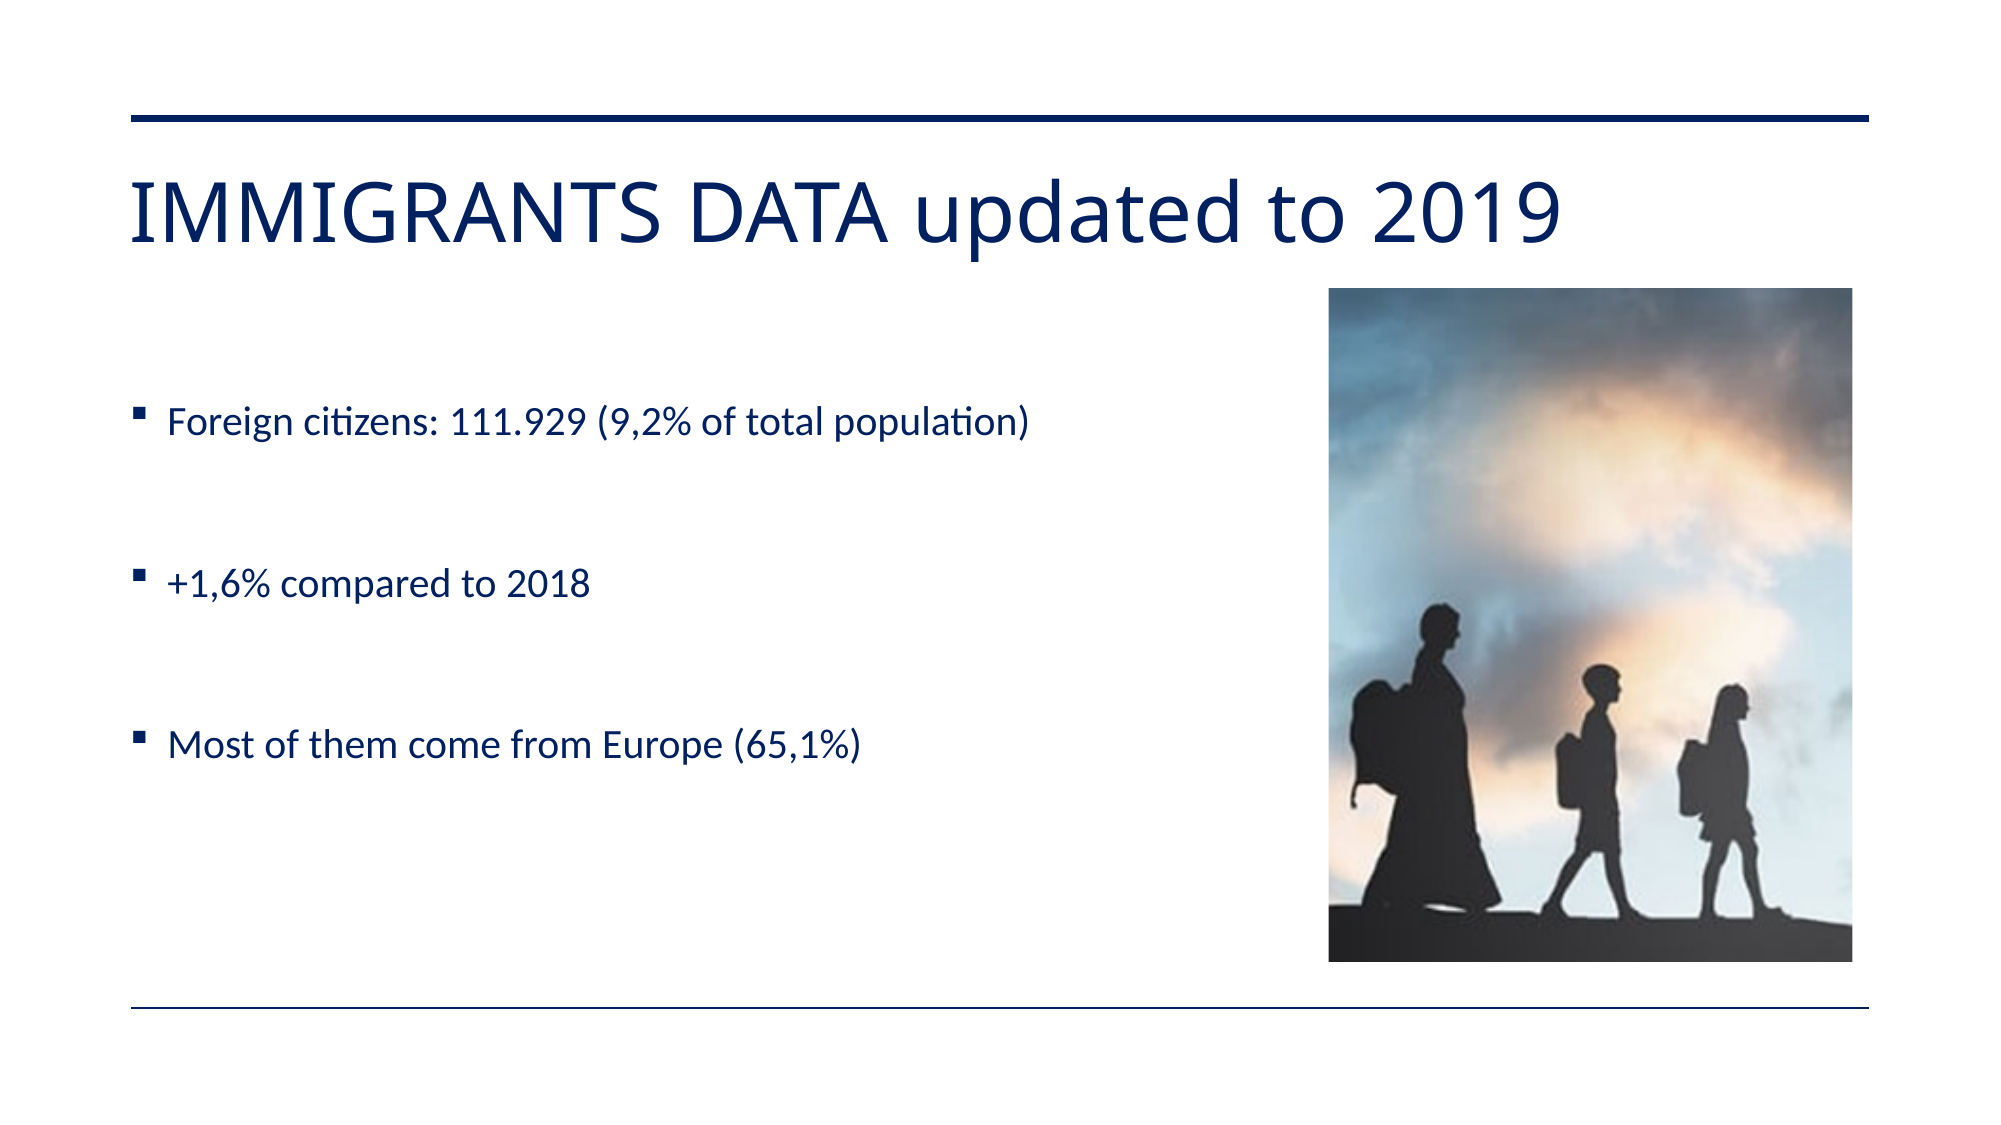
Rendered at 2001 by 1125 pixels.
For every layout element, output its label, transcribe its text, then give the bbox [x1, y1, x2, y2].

list Foreign citizens: 111.929 (9,2% of total population) +1,6% compared to 2018 Most of them come from Europe (65,1%) [114, 376, 1869, 973]
title imMIGRANTS DATA updated to 2019 [114, 151, 1869, 376]
picture [1328, 288, 1853, 962]
